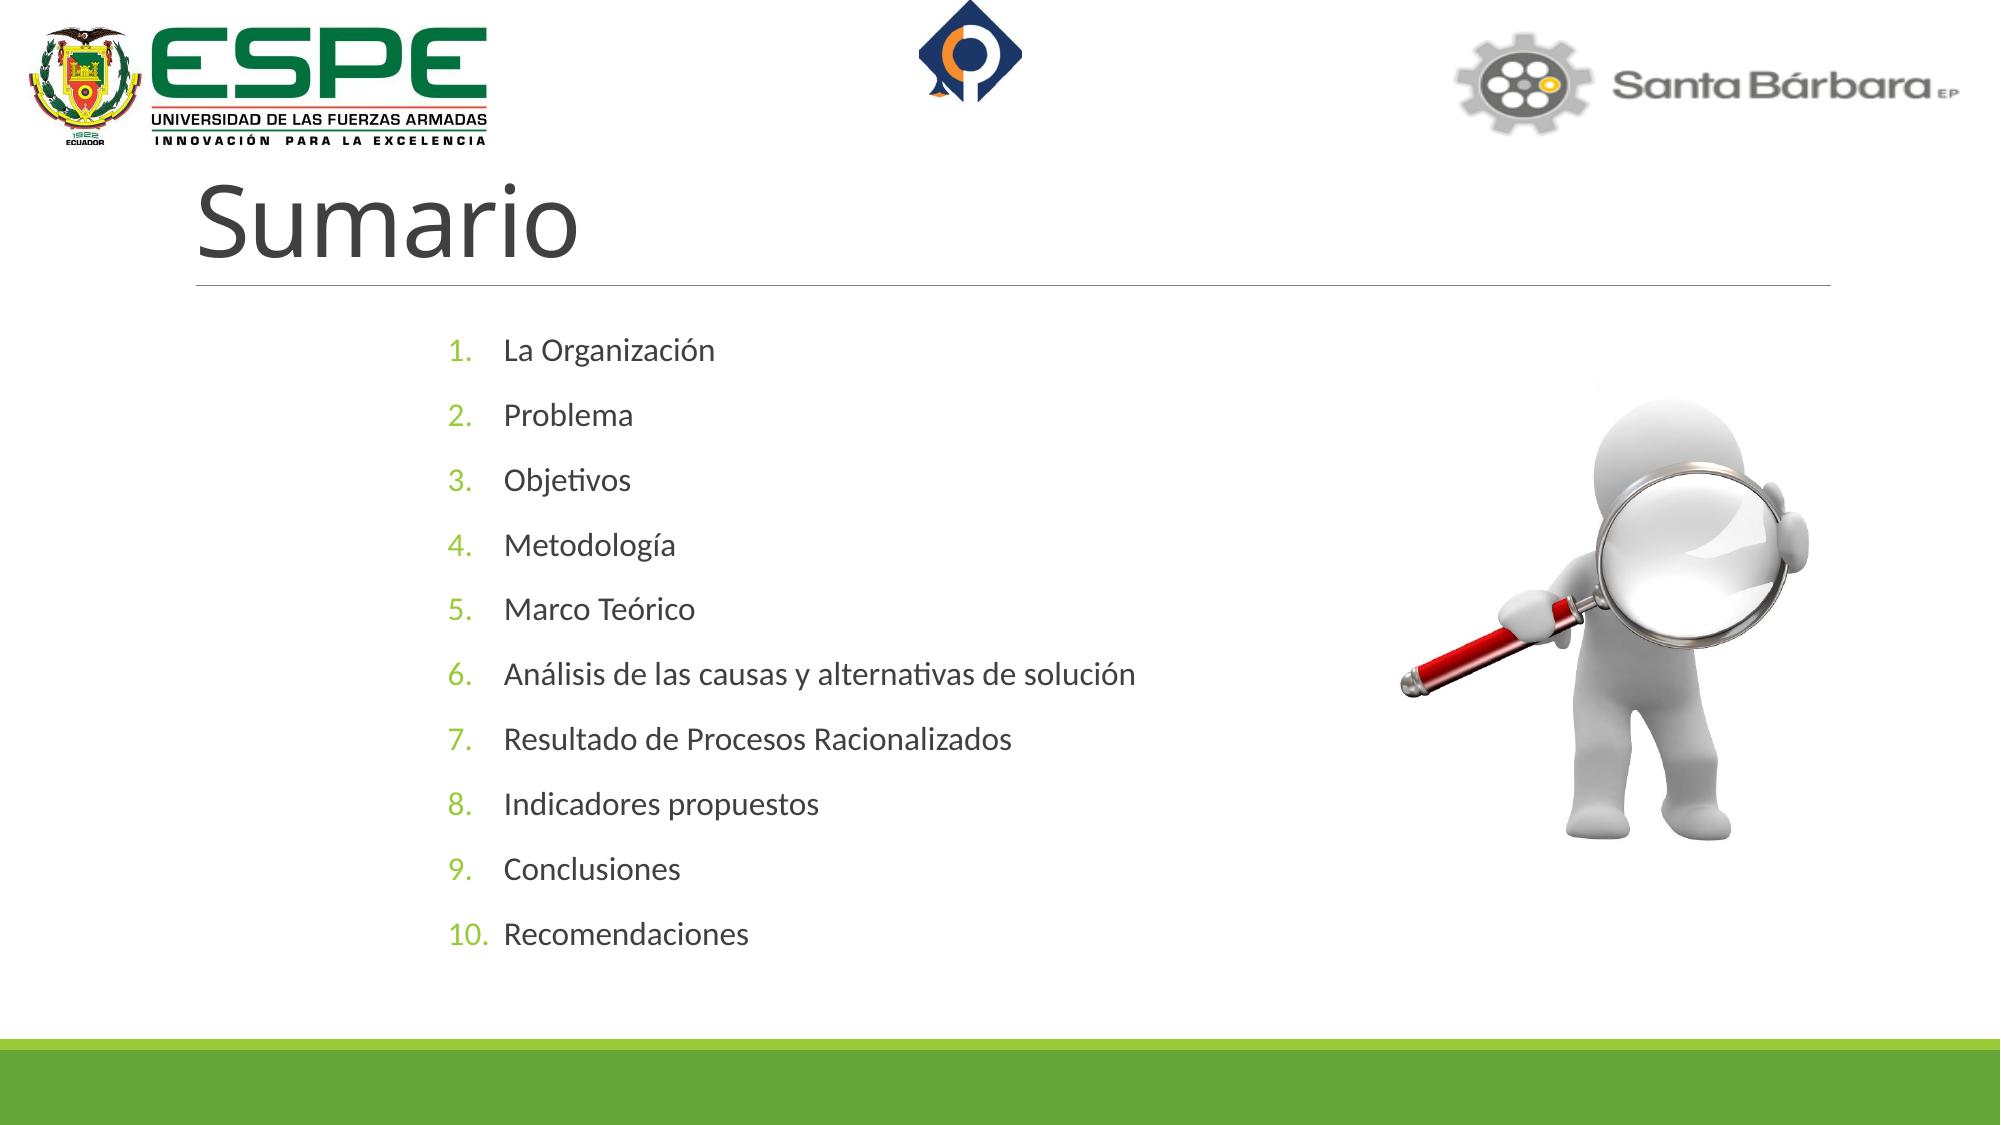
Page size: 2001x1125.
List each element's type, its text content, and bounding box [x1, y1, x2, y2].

picture [1377, 379, 1831, 871]
title Sumario [180, 47, 1830, 285]
picture [919, 0, 1022, 102]
picture [1445, 14, 1990, 154]
picture [20, 18, 496, 149]
list La Organización Problema Objetivos Metodología Marco Teórico Análisis de las causas y alternativas de solución Resultado de Procesos Racionalizados Indicadores propuestos Conclusiones Recomendaciones [447, 320, 1355, 981]
